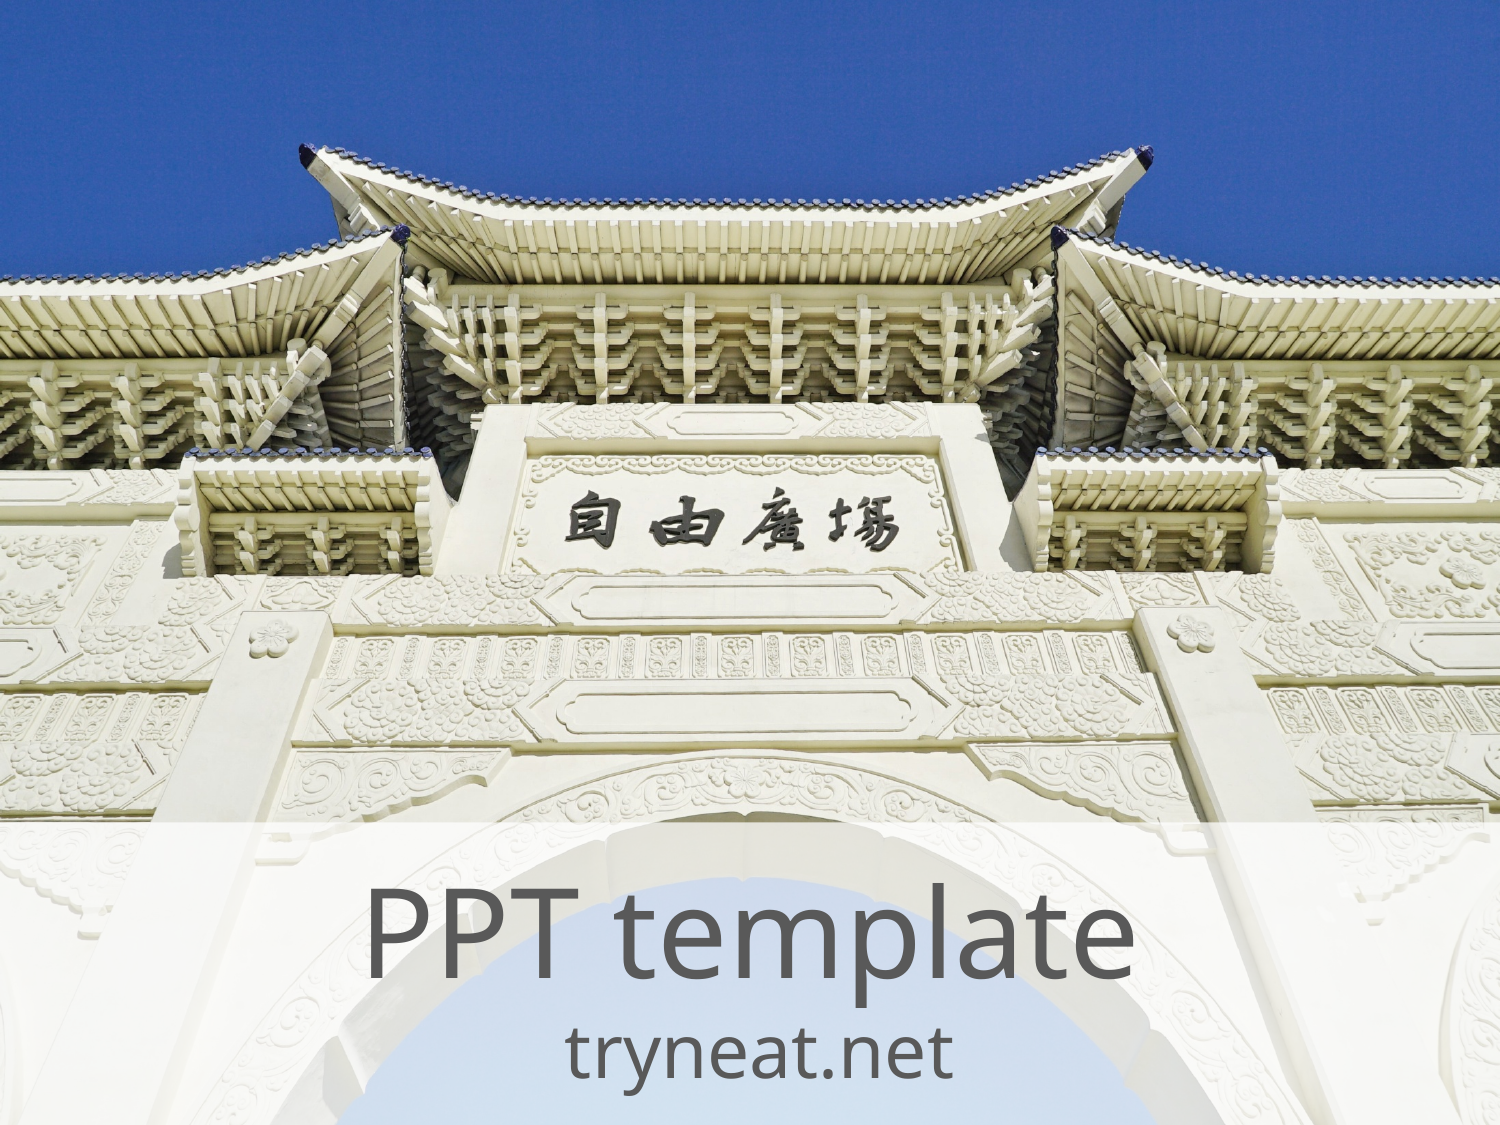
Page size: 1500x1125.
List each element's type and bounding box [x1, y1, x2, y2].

text_box [0, 0, 1500, 1125]
